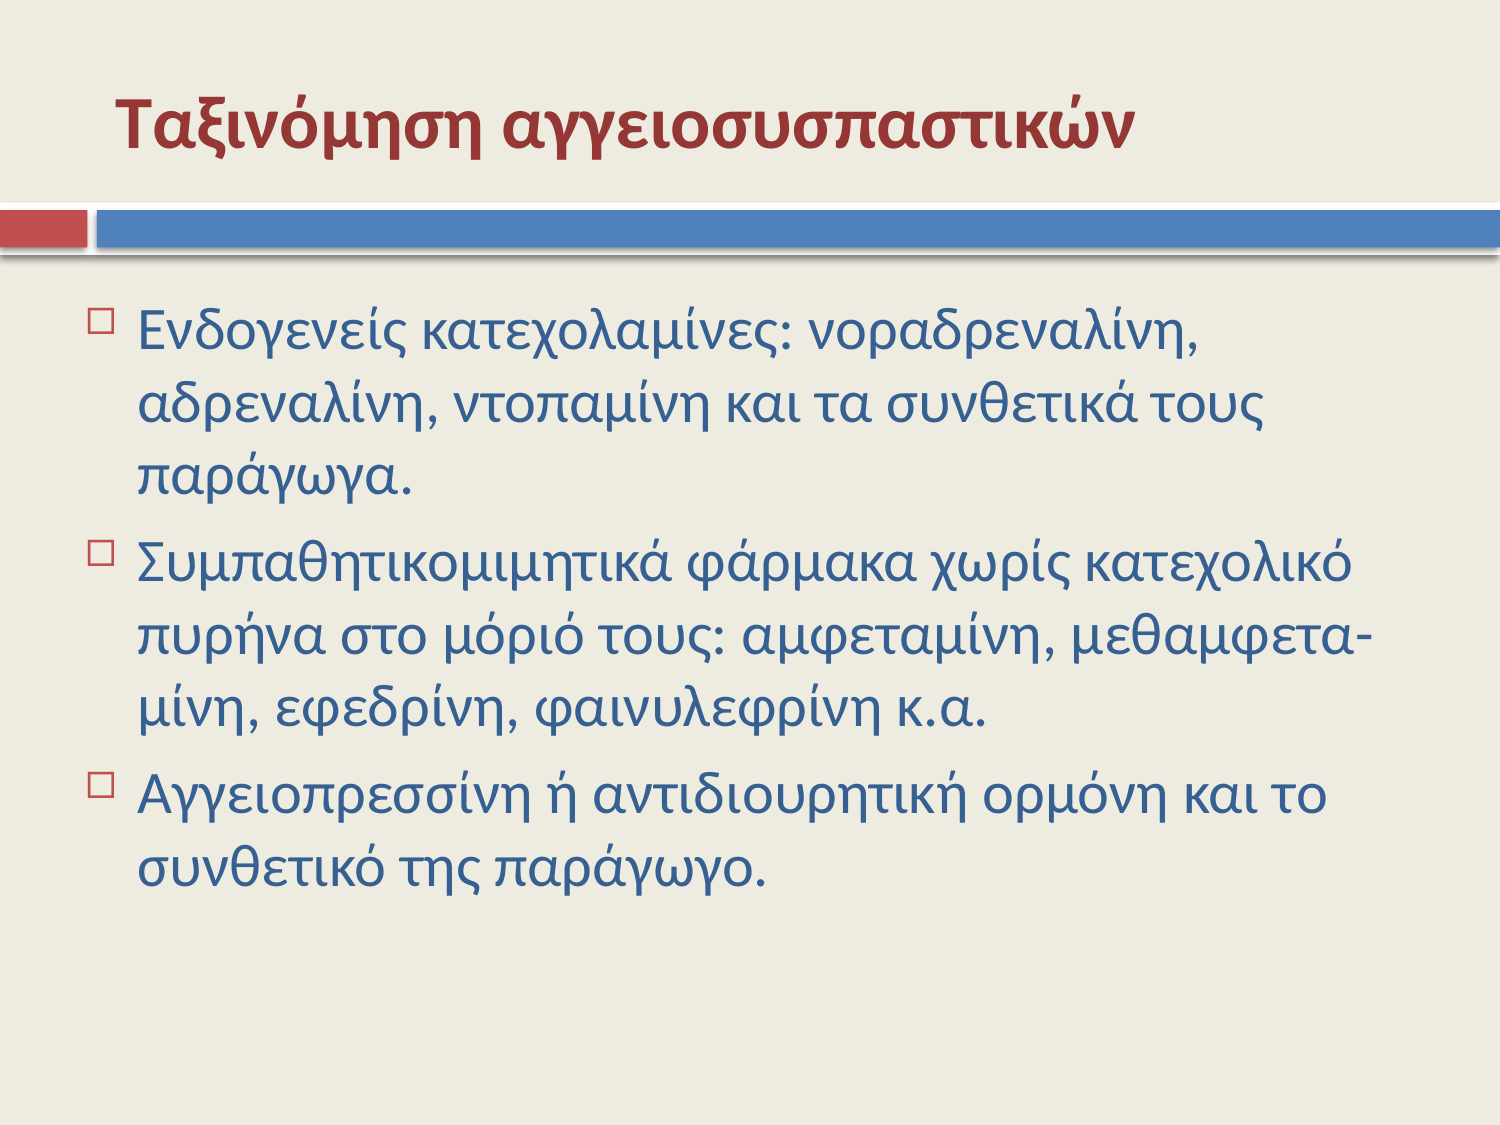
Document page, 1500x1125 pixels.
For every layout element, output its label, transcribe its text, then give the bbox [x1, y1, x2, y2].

list Ενδογενείς κατεχολαμίνες: νοραδρεναλίνη, αδρεναλίνη, ντοπαμίνη και τα συνθετικά τους παράγωγα. Συμπαθητικομιμητικά φάρμακα χωρίς κατεχολικό πυρήνα στο μόριό τους: αμφεταμίνη, μεθαμφετα-μίνη, εφεδρίνη, φαινυλεφρίνη κ.α. Αγγειοπρεσσίνη ή αντιδιουρητική ορμόνη και το συνθετικό της παράγωγο. [70, 282, 1438, 1020]
title Ταξινόμηση αγγειοσυσπαστικών [100, 37, 1438, 200]
